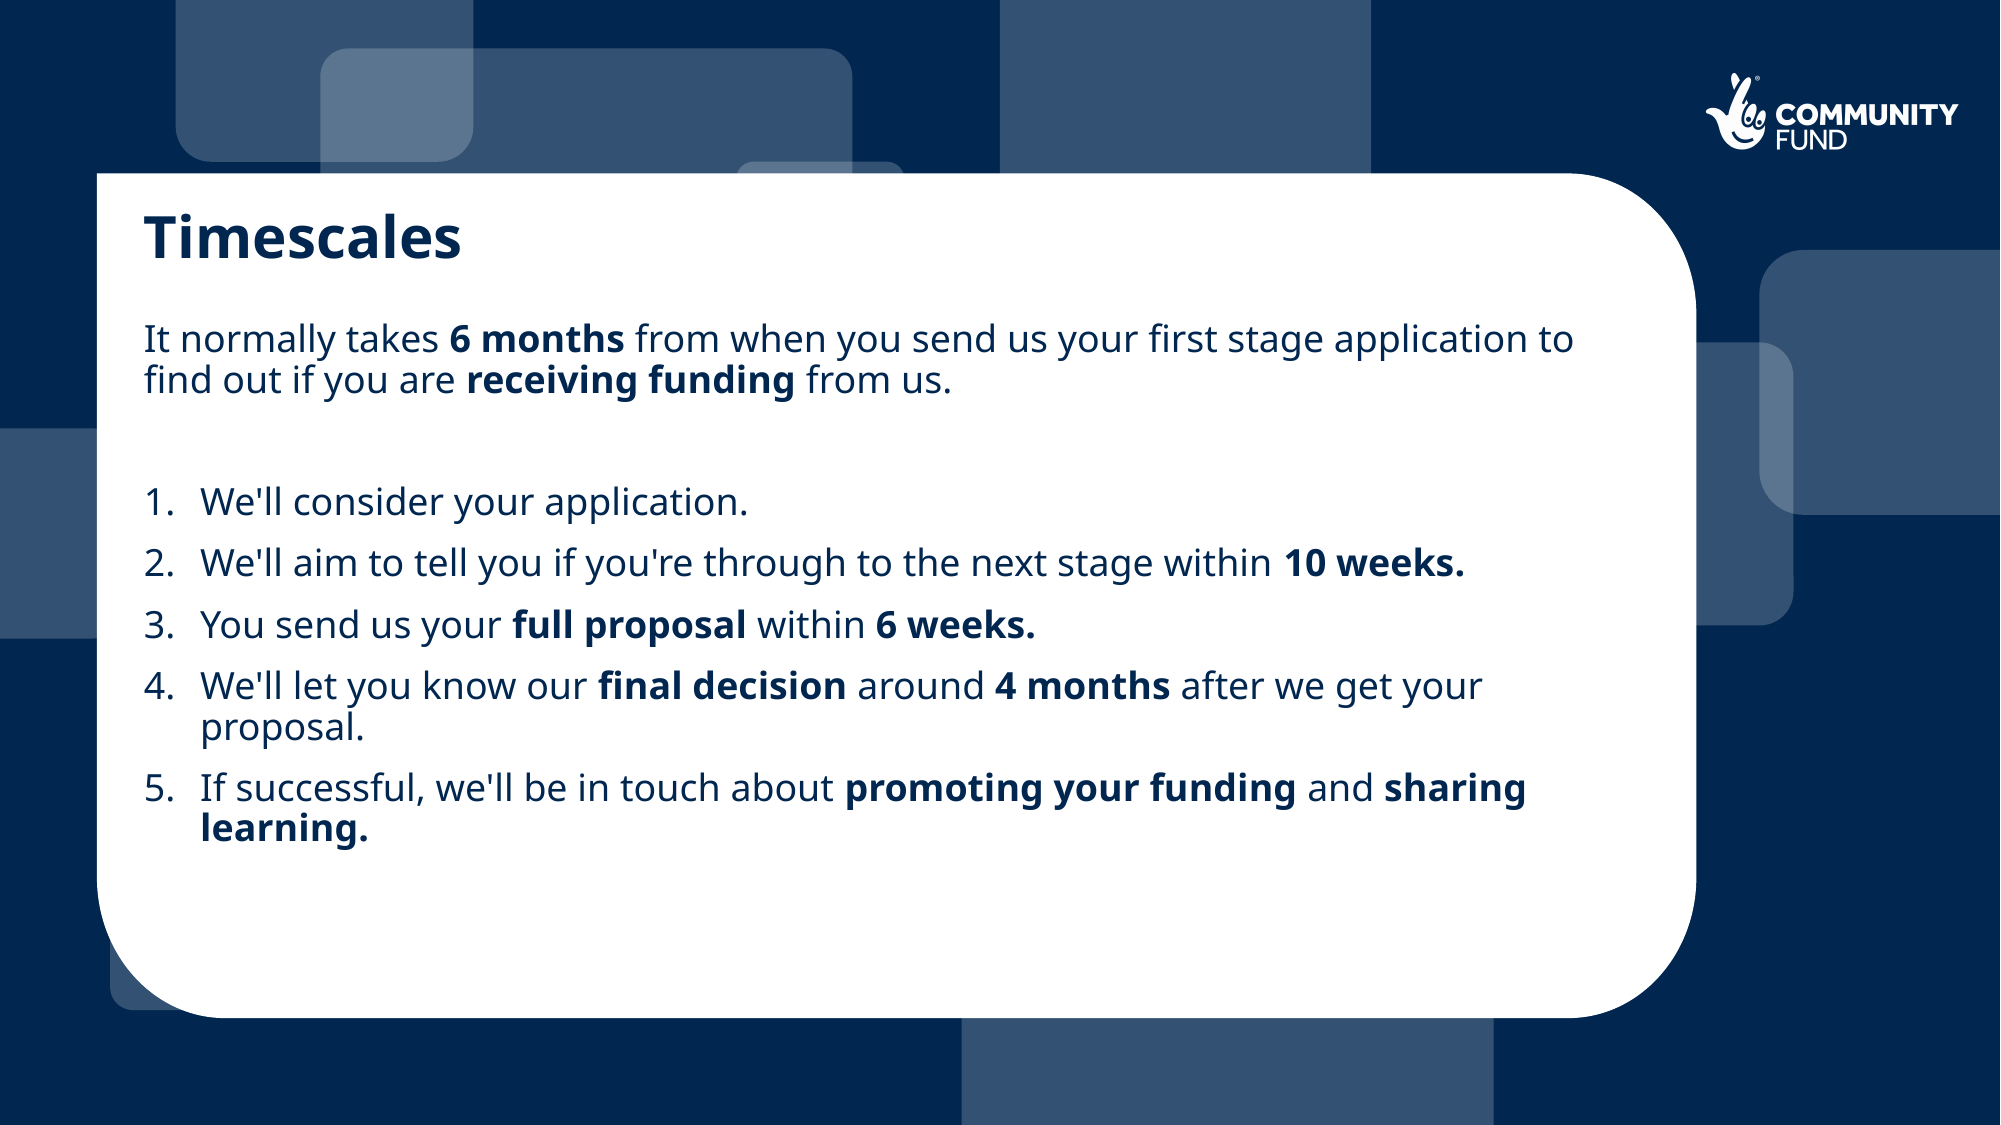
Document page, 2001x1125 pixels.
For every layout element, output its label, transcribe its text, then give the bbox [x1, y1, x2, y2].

title Timescales [128, 200, 1928, 292]
text_box It normally takes 6 months from when you send us your first stage application to find out if you are receiving funding from us. We'll consider your application. We'll aim to tell you if you're through to the next stage within 10 weeks. You send us your full proposal within 6 weeks. We'll let you know our final decision around 4 months after we get your proposal. If successful, we'll be in touch about promoting your funding and sharing learning. [128, 312, 1628, 898]
picture [1661, 27, 2000, 193]
